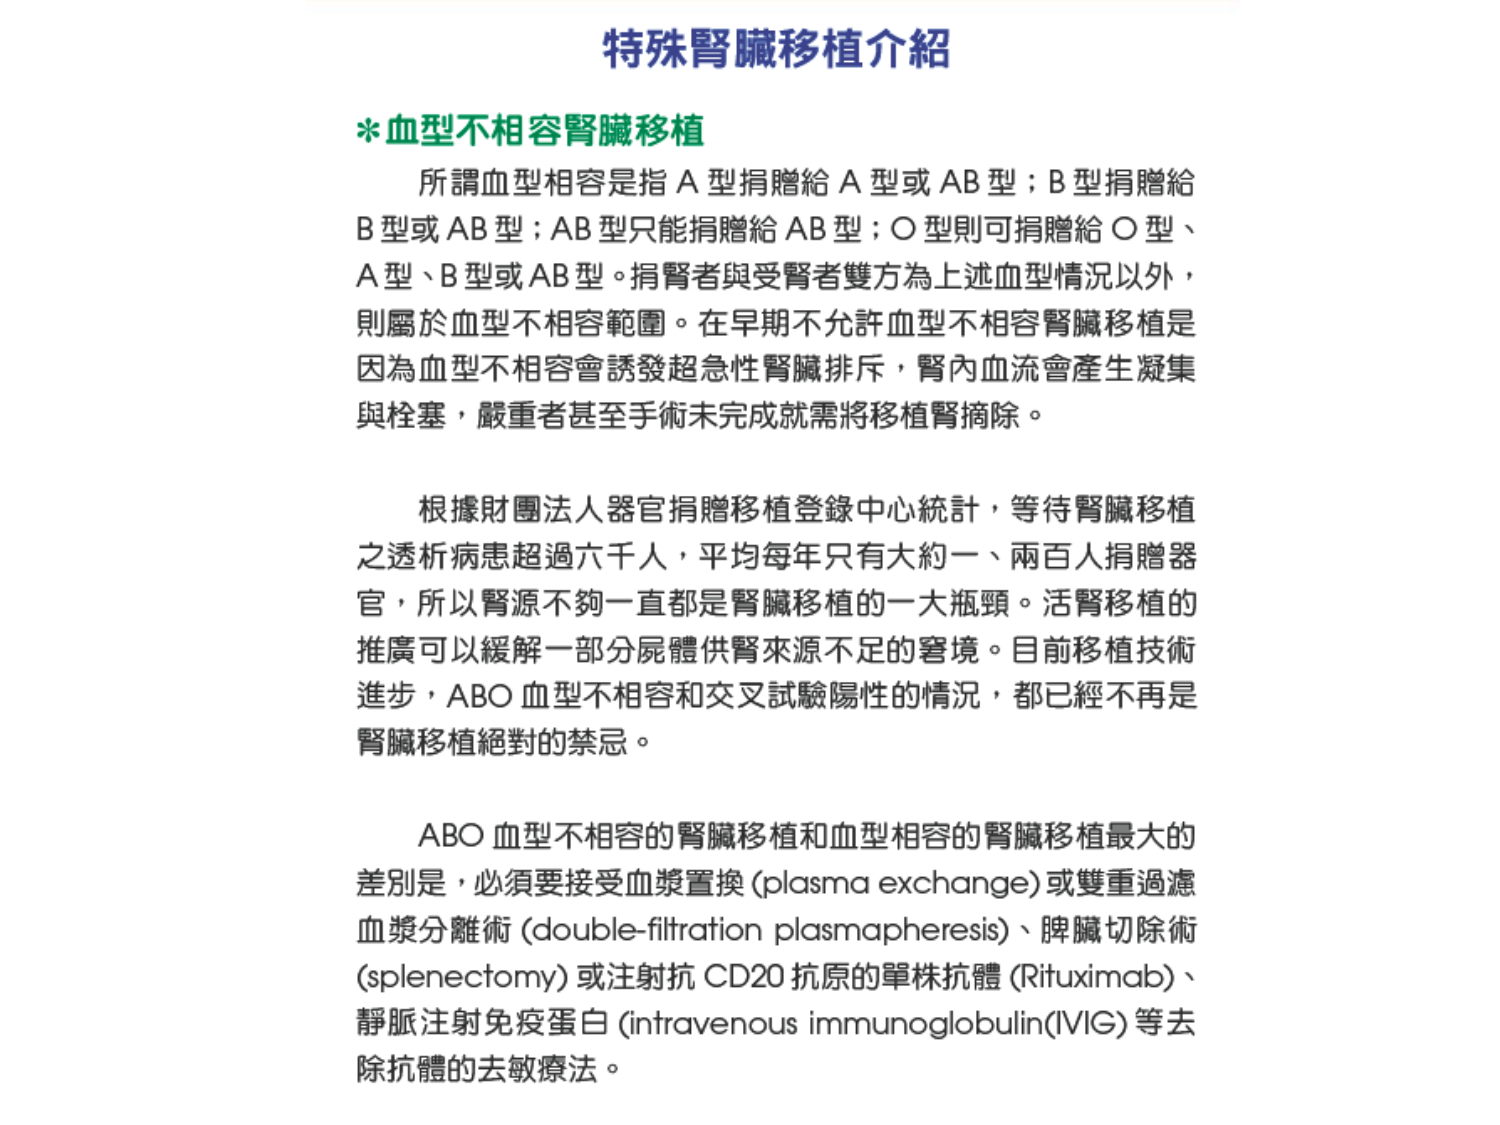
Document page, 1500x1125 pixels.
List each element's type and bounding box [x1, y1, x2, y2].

picture [306, 0, 1240, 1125]
